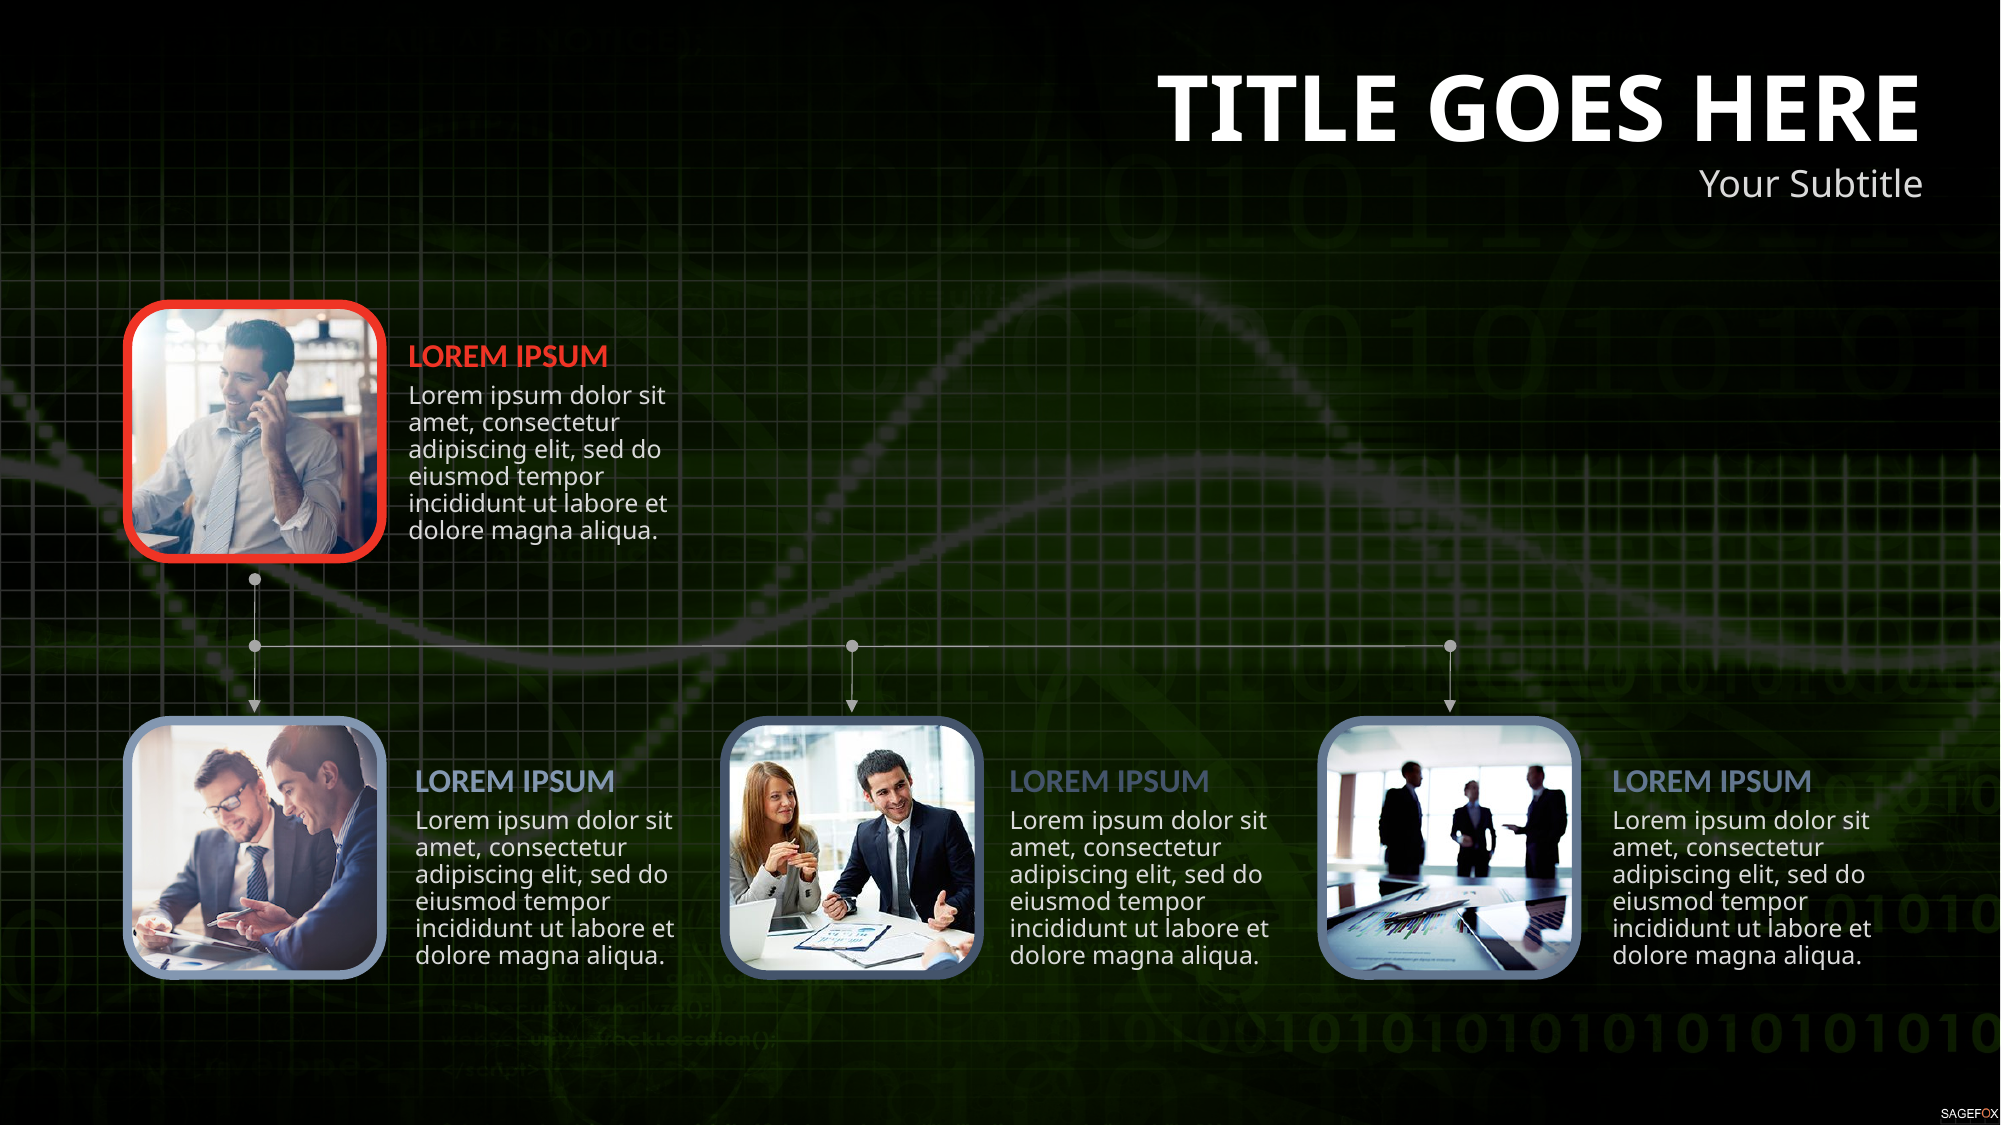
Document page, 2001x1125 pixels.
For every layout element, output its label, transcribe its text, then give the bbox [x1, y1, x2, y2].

list Lorem ipsum dolor sit amet, consectetur adipiscing elit, sed do eiusmod tempor incididunt ut labore et dolore magna aliqua. [1612, 808, 1925, 945]
list LOREM IPSUM [415, 760, 720, 803]
list Lorem ipsum dolor sit amet, consectetur adipiscing elit, sed do eiusmod tempor incididunt ut labore et dolore magna aliqua. [415, 808, 721, 945]
list LOREM IPSUM [1612, 760, 1925, 803]
list Lorem ipsum dolor sit amet, consectetur adipiscing elit, sed do eiusmod tempor incididunt ut labore et dolore magna aliqua. [1009, 808, 1318, 945]
text_box TITLE GOES HERE Your Subtitle [1035, 42, 1939, 212]
picture [0, 0, 2001, 1125]
list Lorem ipsum dolor sit amet, consectetur adipiscing elit, sed do eiusmod tempor incididunt ut labore et dolore magna aliqua. [408, 383, 721, 520]
list LOREM IPSUM [1009, 760, 1317, 803]
list LOREM IPSUM [408, 335, 721, 378]
